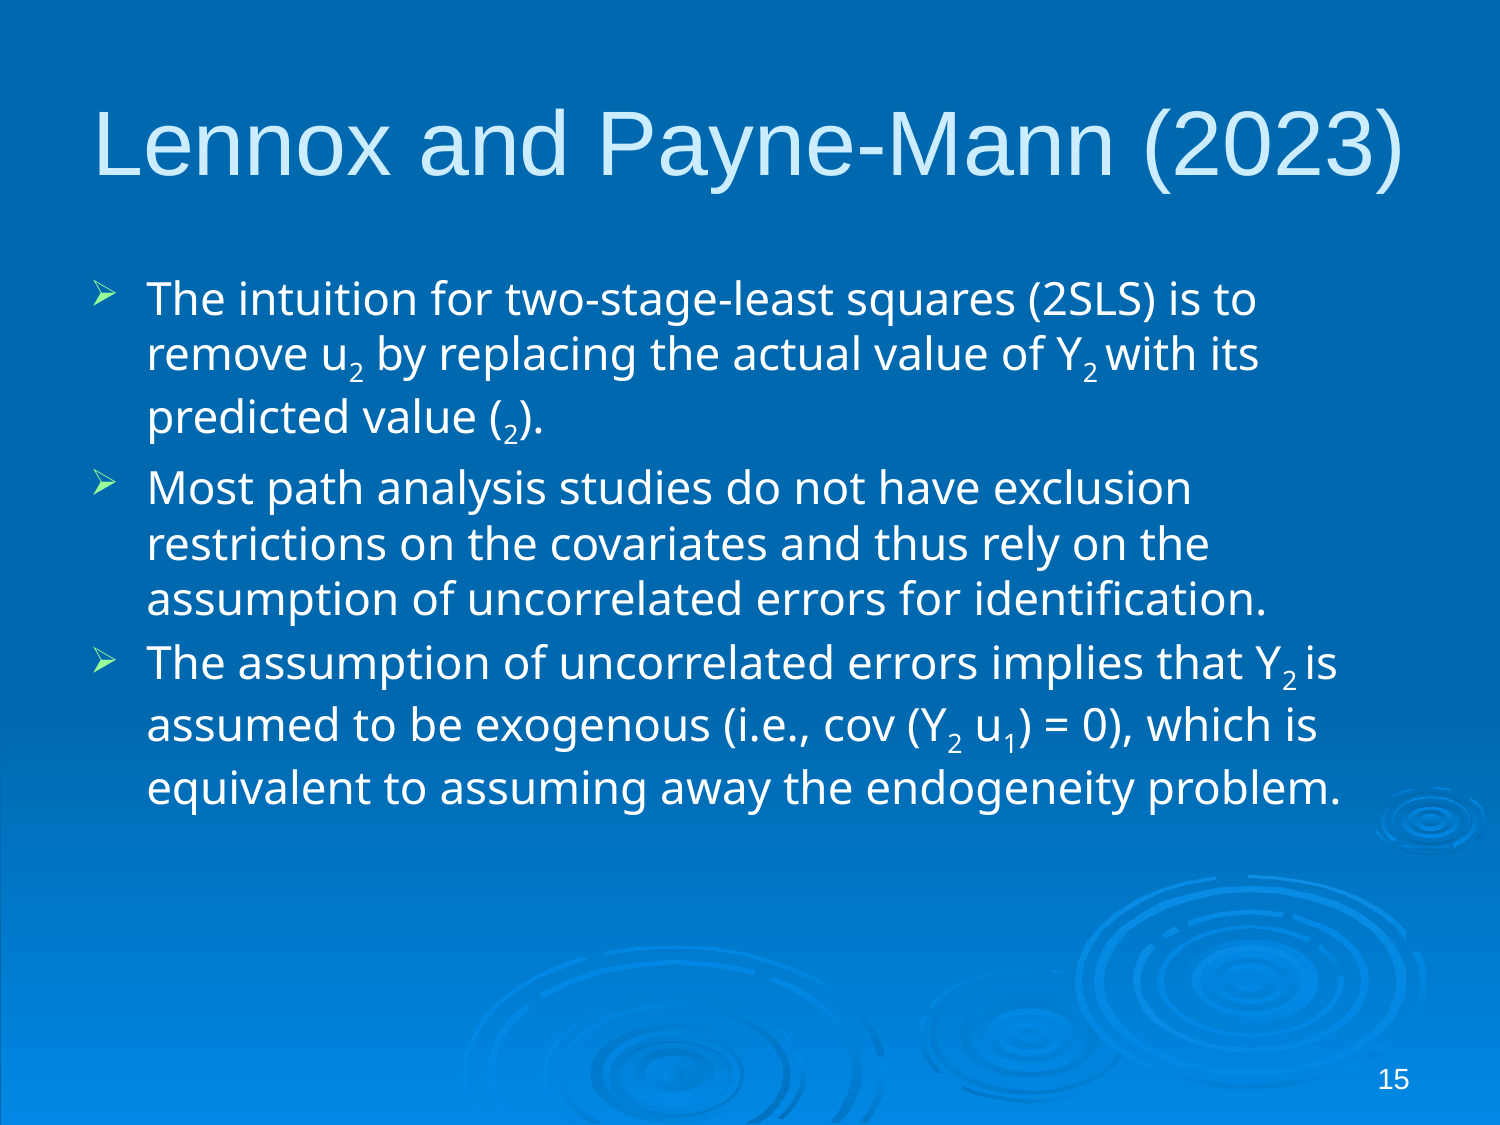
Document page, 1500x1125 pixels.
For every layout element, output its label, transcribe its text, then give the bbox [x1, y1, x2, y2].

slide_number 15 [1074, 1024, 1426, 1103]
title Lennox and Payne-Mann (2023) [74, 45, 1426, 233]
